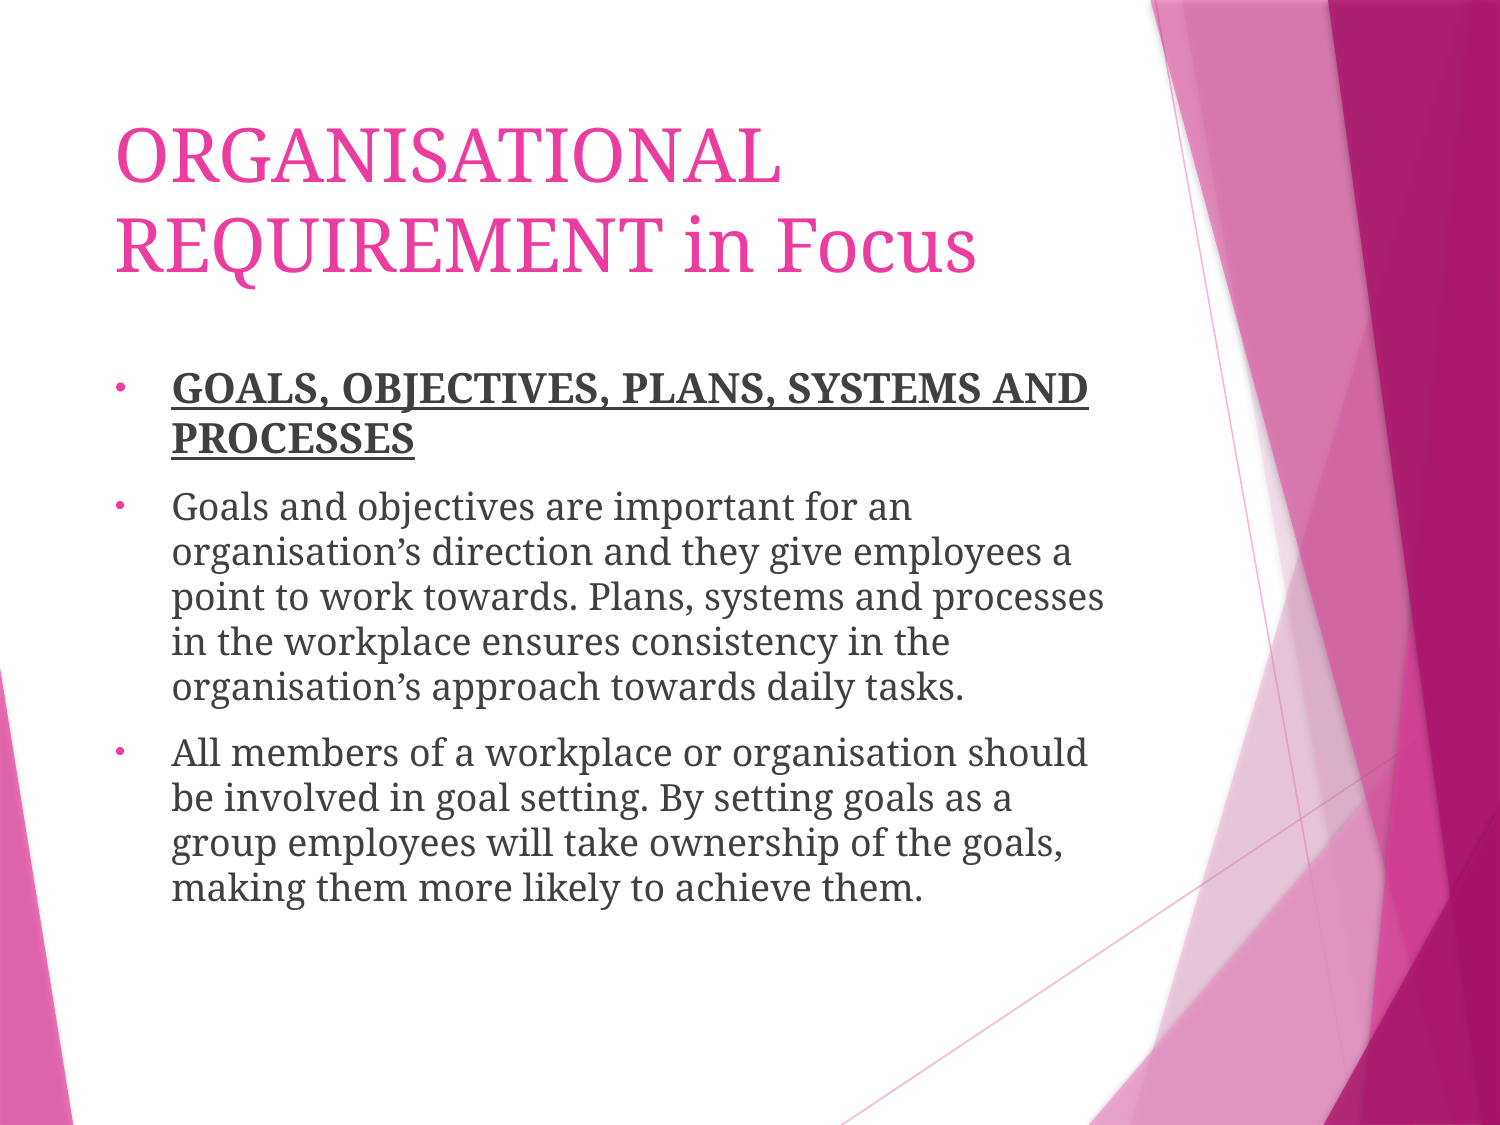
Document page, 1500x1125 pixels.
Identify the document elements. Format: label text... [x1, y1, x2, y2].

title ORGANISATIONAL REQUIREMENT in Focus [99, 99, 1142, 317]
list GOALS, OBJECTIVES, PLANS, SYSTEMS AND PROCESSES Goals and objectives are important for an organisation’s direction and they give employees a point to work towards. Plans, systems and processes in the workplace ensures consistency in the organisation’s approach towards daily tasks. All members of a workplace or organisation should be involved in goal setting. By setting goals as a group employees will take ownership of the goals, making them more likely to achieve them. [99, 354, 1142, 992]
